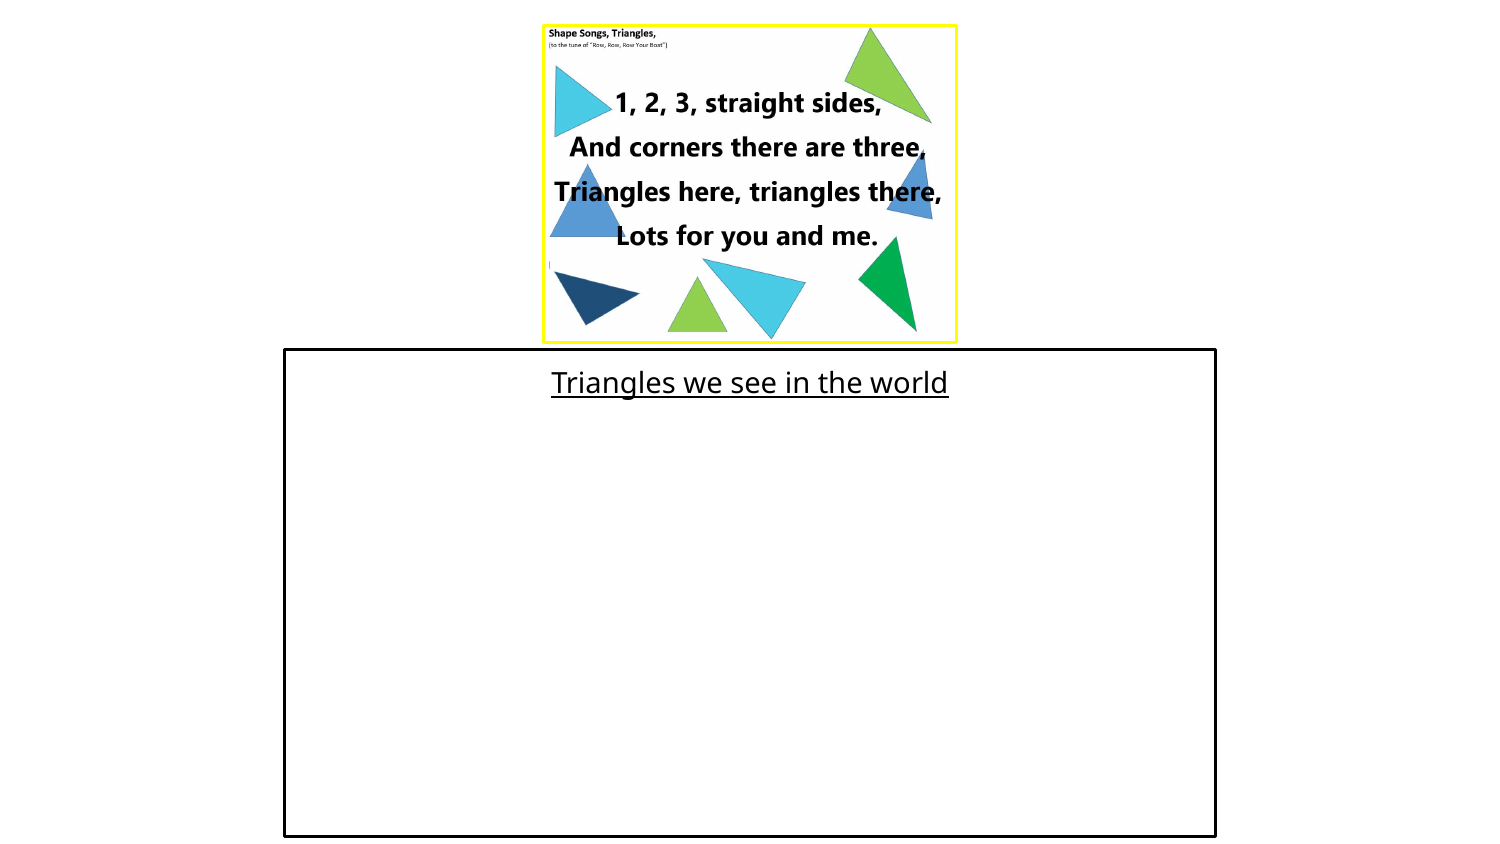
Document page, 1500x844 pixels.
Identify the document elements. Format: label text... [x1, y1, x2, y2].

picture [544, 27, 956, 342]
text_box Triangles we see in the world [284, 349, 1216, 837]
